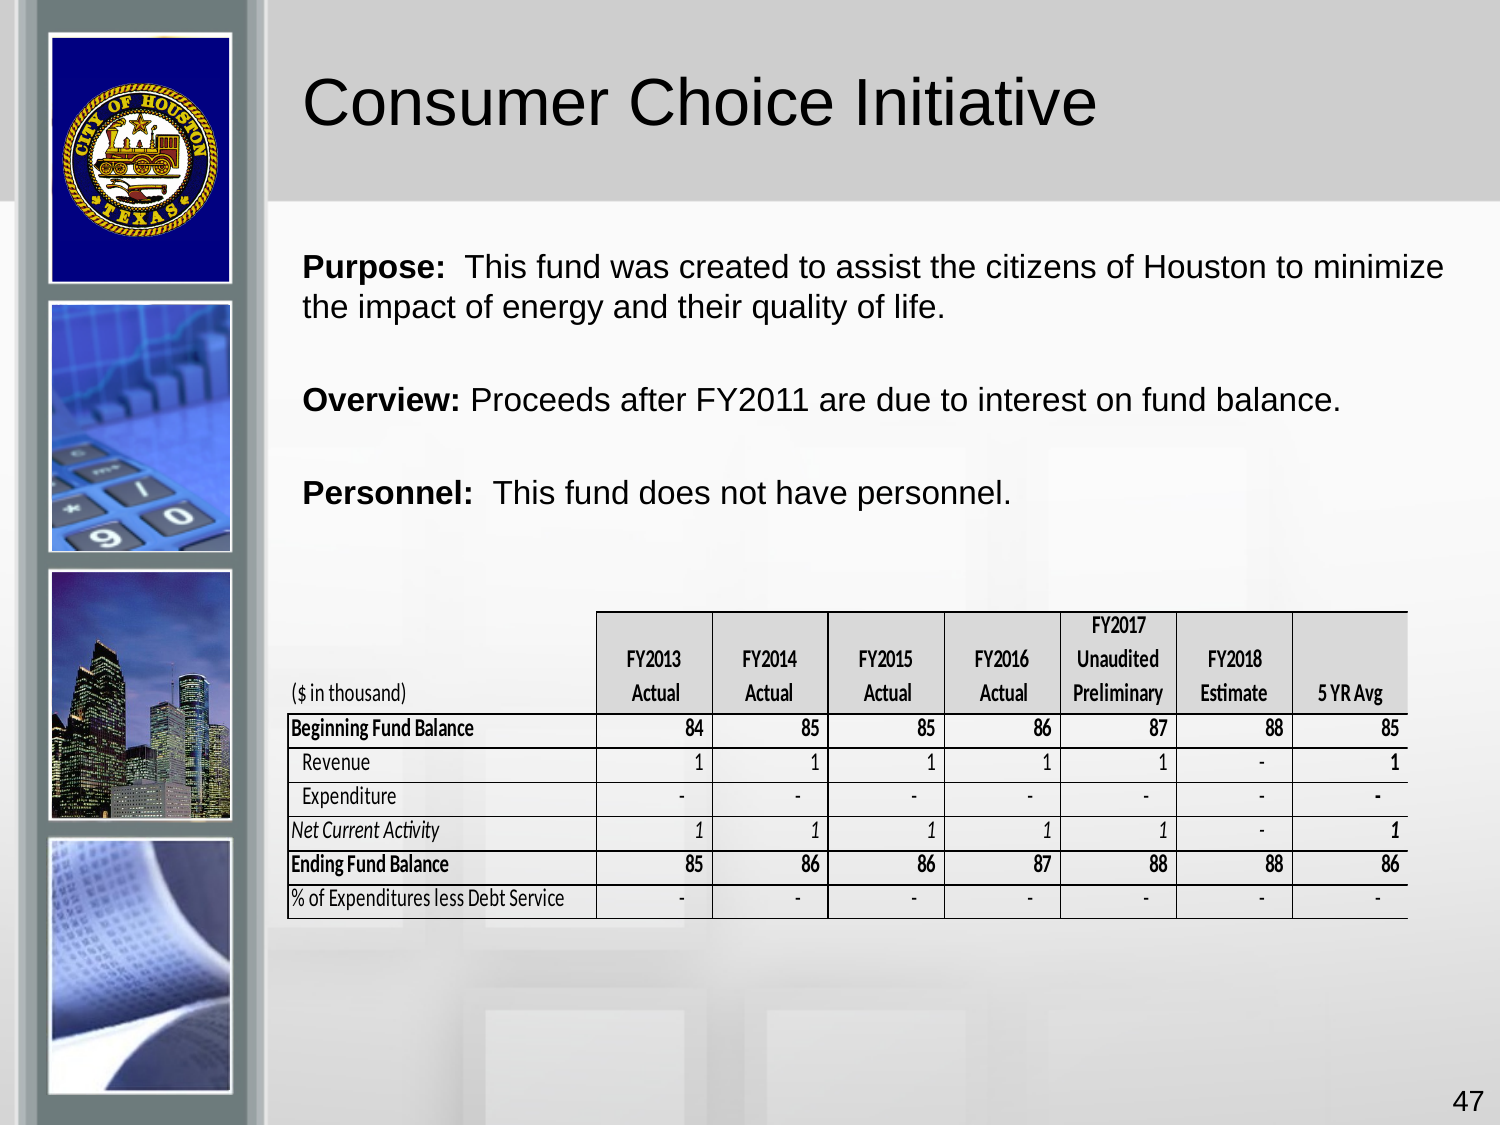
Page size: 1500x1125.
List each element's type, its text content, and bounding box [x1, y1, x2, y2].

slide_number 47 [1187, 1074, 1500, 1125]
picture [0, 0, 1500, 1125]
title Consumer Choice Initiative [287, 4, 1476, 193]
list Purpose: This fund was created to assist the citizens of Houston to minimize the impact of energy and their quality of life. Overview: Proceeds after FY2011 are due to interest on fund balance. Personnel: This fund does not have personnel. [287, 237, 1476, 1076]
